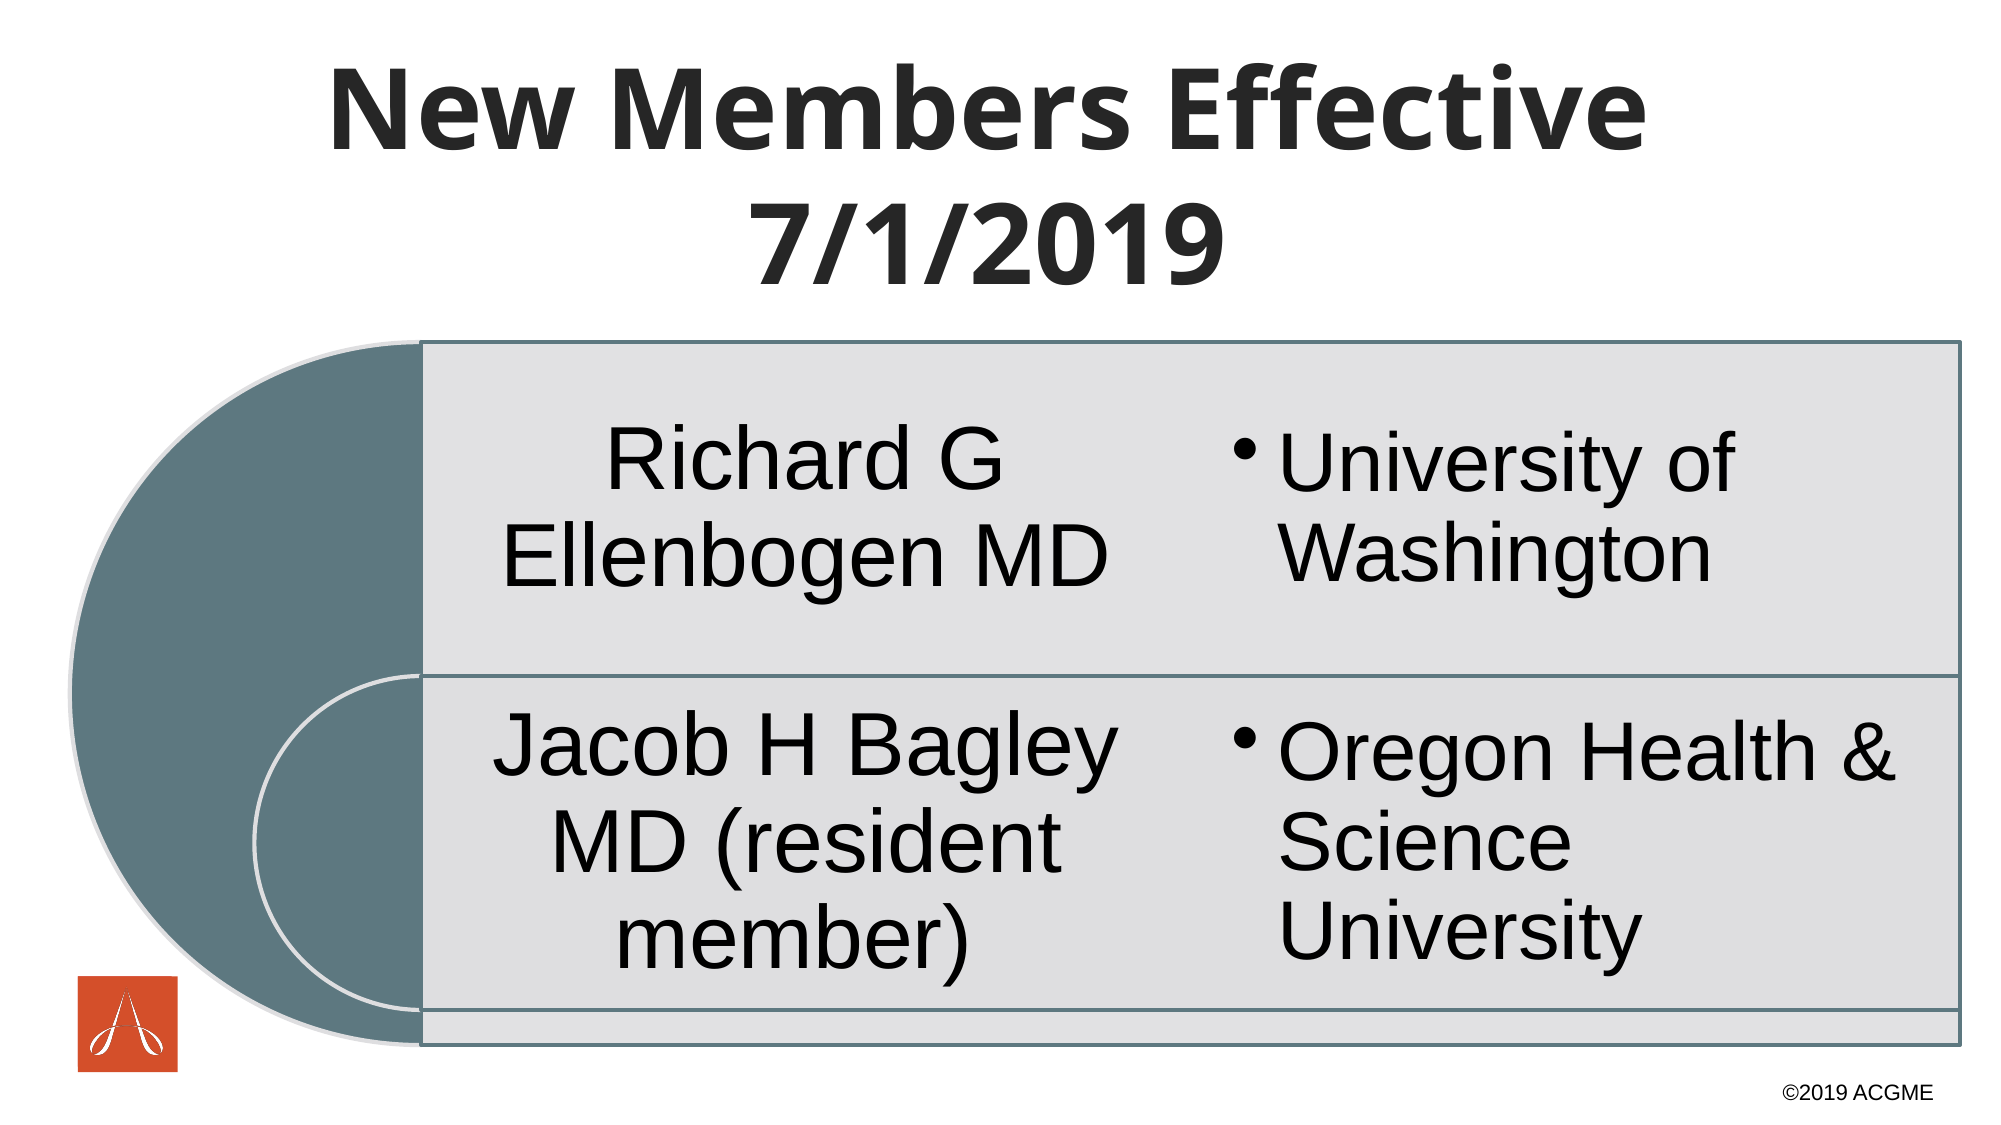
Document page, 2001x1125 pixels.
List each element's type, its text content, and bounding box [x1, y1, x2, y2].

text_box New Members Effective 7/1/2019 [128, 29, 1848, 315]
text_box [69, 341, 1960, 1046]
picture [87, 1046, 166, 1057]
